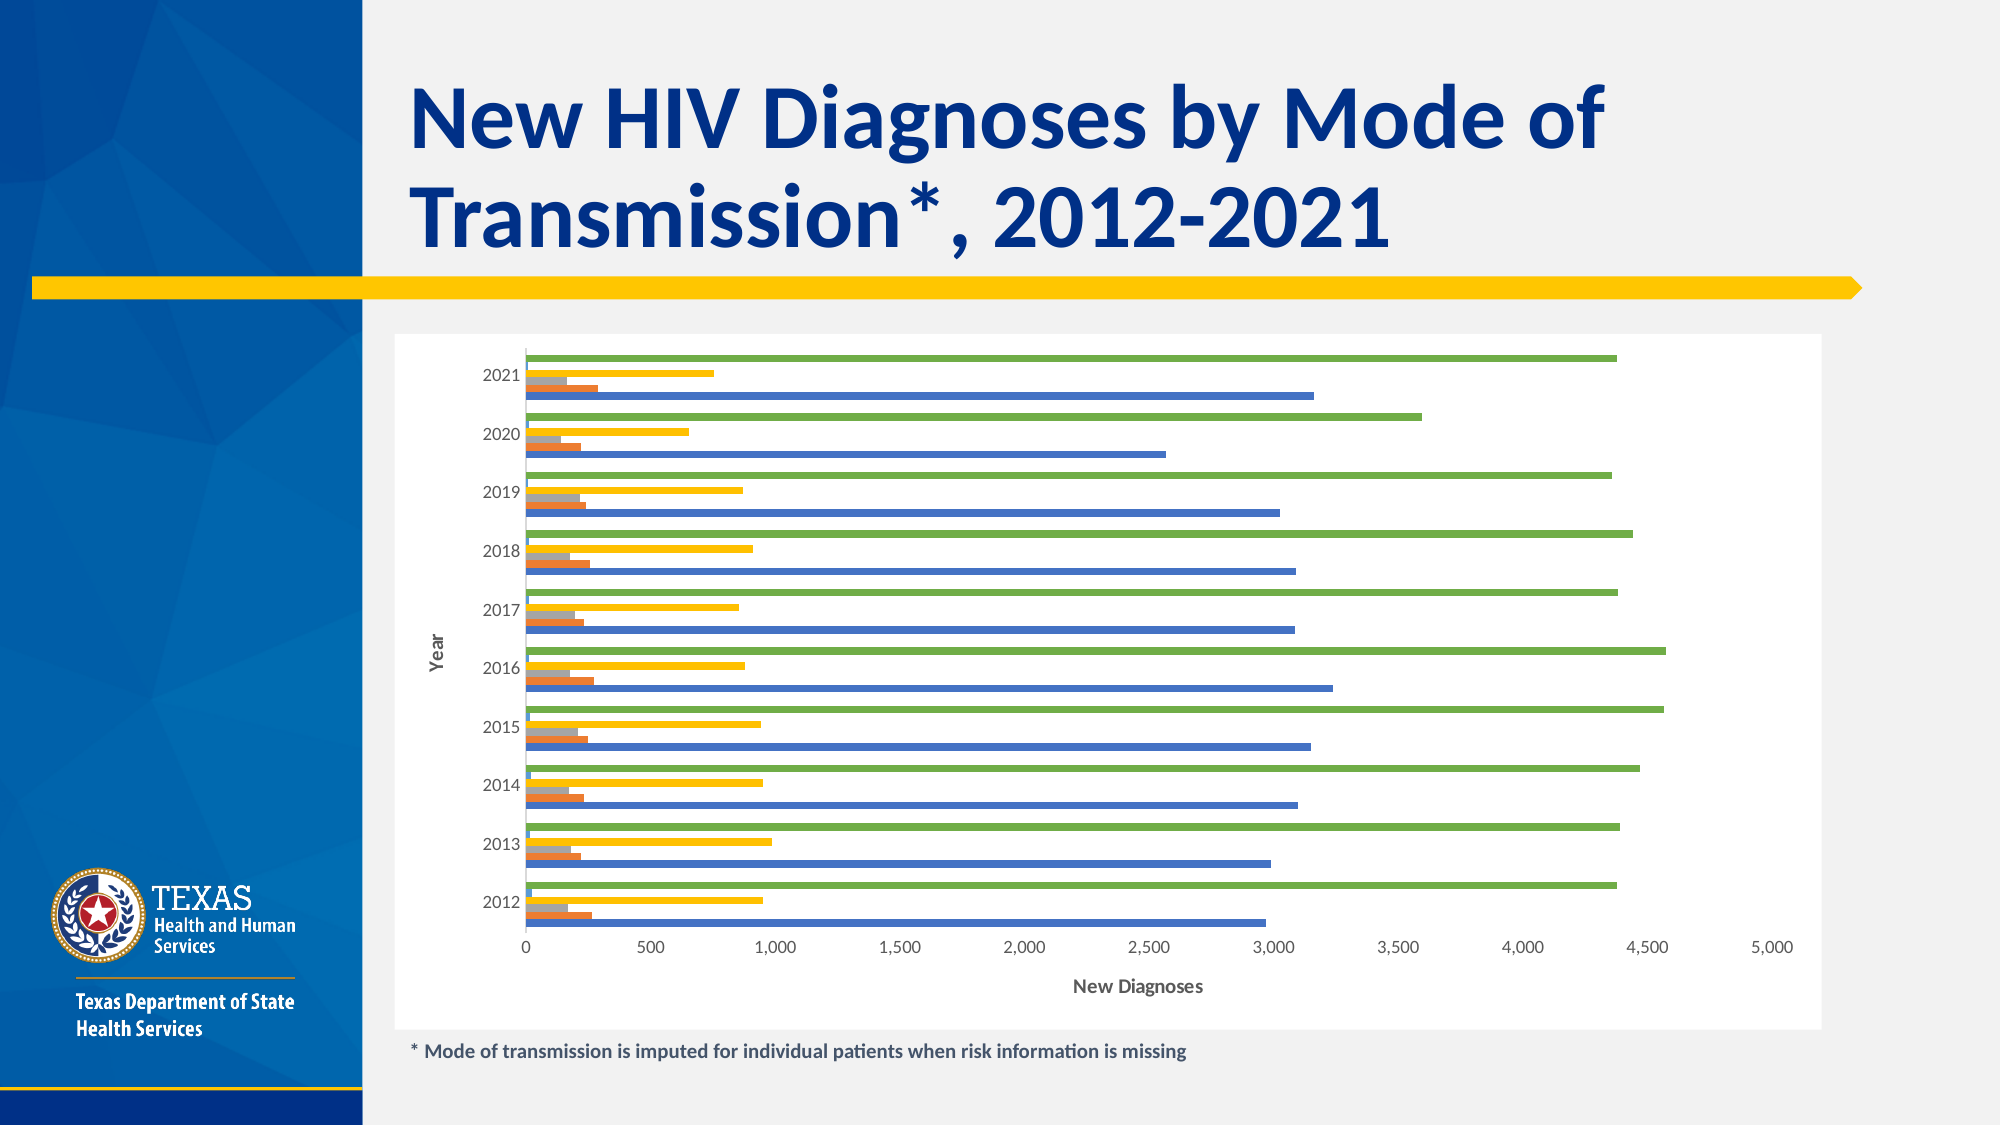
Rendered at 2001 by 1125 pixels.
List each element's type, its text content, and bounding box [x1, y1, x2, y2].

title New HIV Diagnoses by Mode of Transmission*, 2012-2021 [394, 59, 1863, 278]
chart [394, 333, 1822, 1030]
footer * Mode of transmission is imputed for individual patients when risk information is missing [394, 1030, 1391, 1101]
picture [0, 0, 363, 1090]
